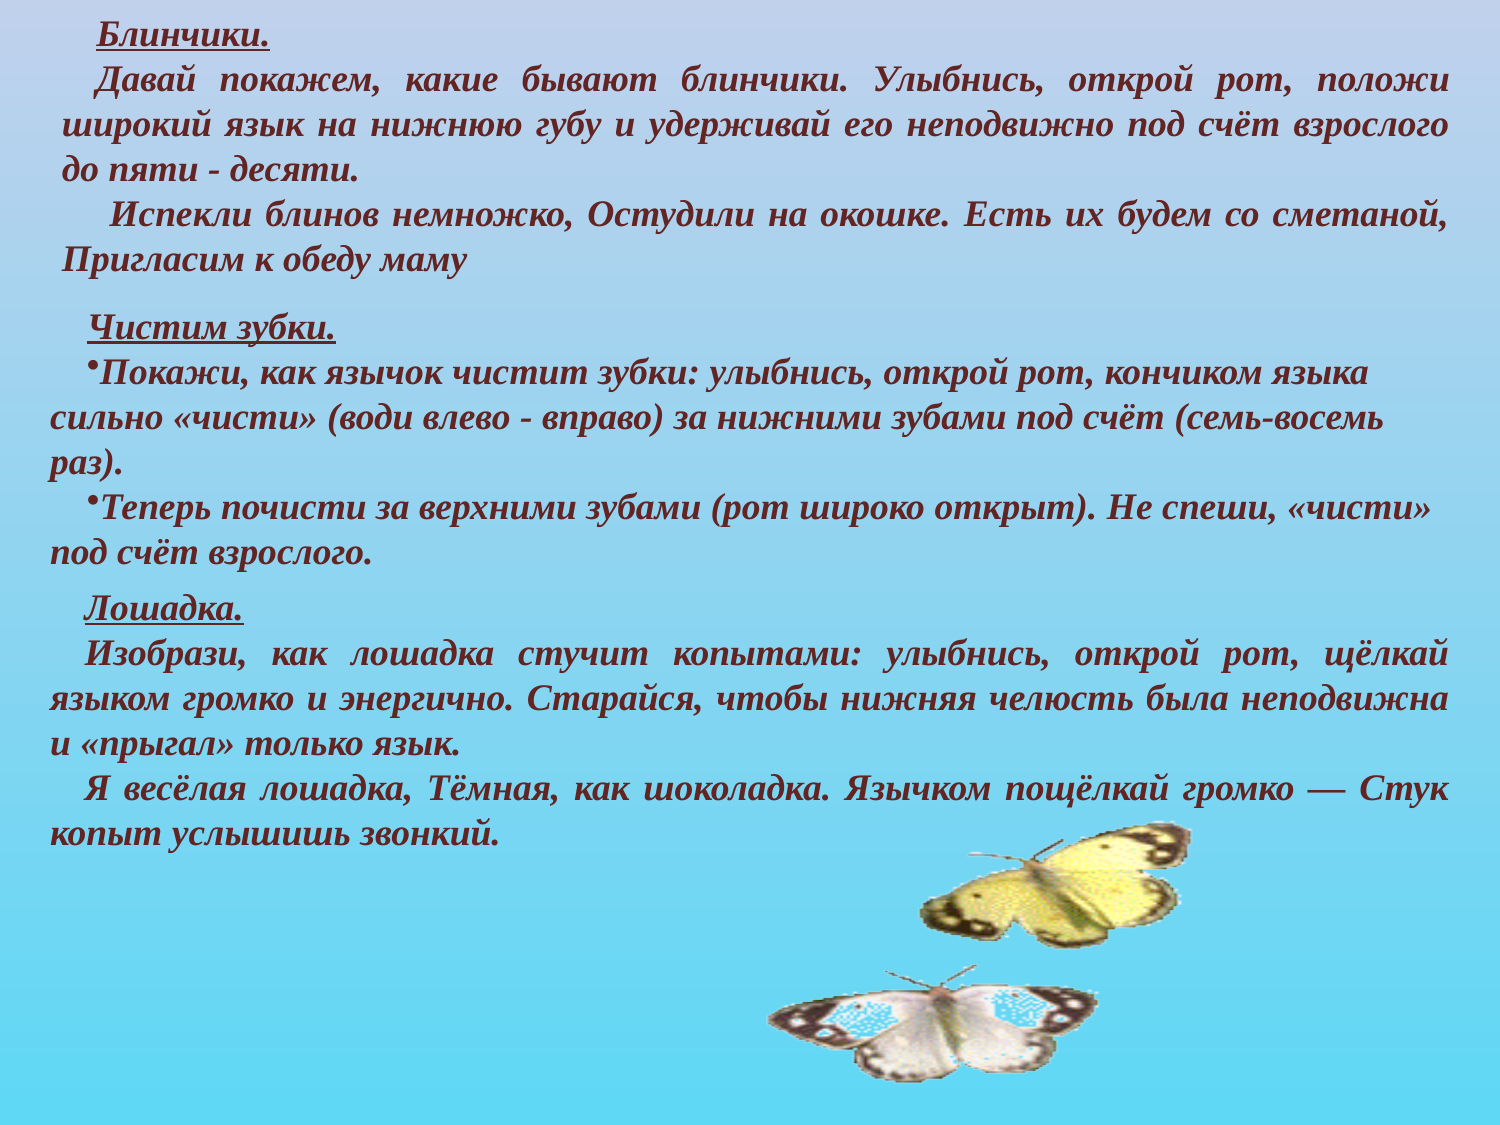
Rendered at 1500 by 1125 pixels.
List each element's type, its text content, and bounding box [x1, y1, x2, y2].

text_box Чистим зубки. Покажи, как язычок чистит зубки: улыбнись, открой рот, кончиком языка сильно «чисти» (води влево - вправо) за нижними зубами под счёт (семь-восемь раз). Теперь почисти за верхними зубами (рот широко открыт). Не спеши, «чисти» под счёт взрослого. [35, 294, 1465, 575]
picture [702, 808, 1265, 1097]
text_box Лошадка. Изобрази, как лошадка стучит копытами: улыбнись, открой рот, щёлкай языком громко и энергично. Старайся, чтобы нижняя челюсть была неподвижна и «прыгал» только язык. Я весёлая лошадка, Тёмная, как шоколадка. Язычком пощёлкай громко — Стук копыт услышишь звонкий. [35, 575, 1465, 861]
text_box Блинчики. Давай покажем, какие бывают блинчики. Улыбнись, открой рот, поло­жи широкий язык на нижнюю губу и удерживай его неподвижно под счёт взрослого до пяти - десяти. Испекли блинов немножко, Остудили на окошке. Есть их будем со сметаной, Пригласим к обеду маму [46, 1, 1465, 287]
